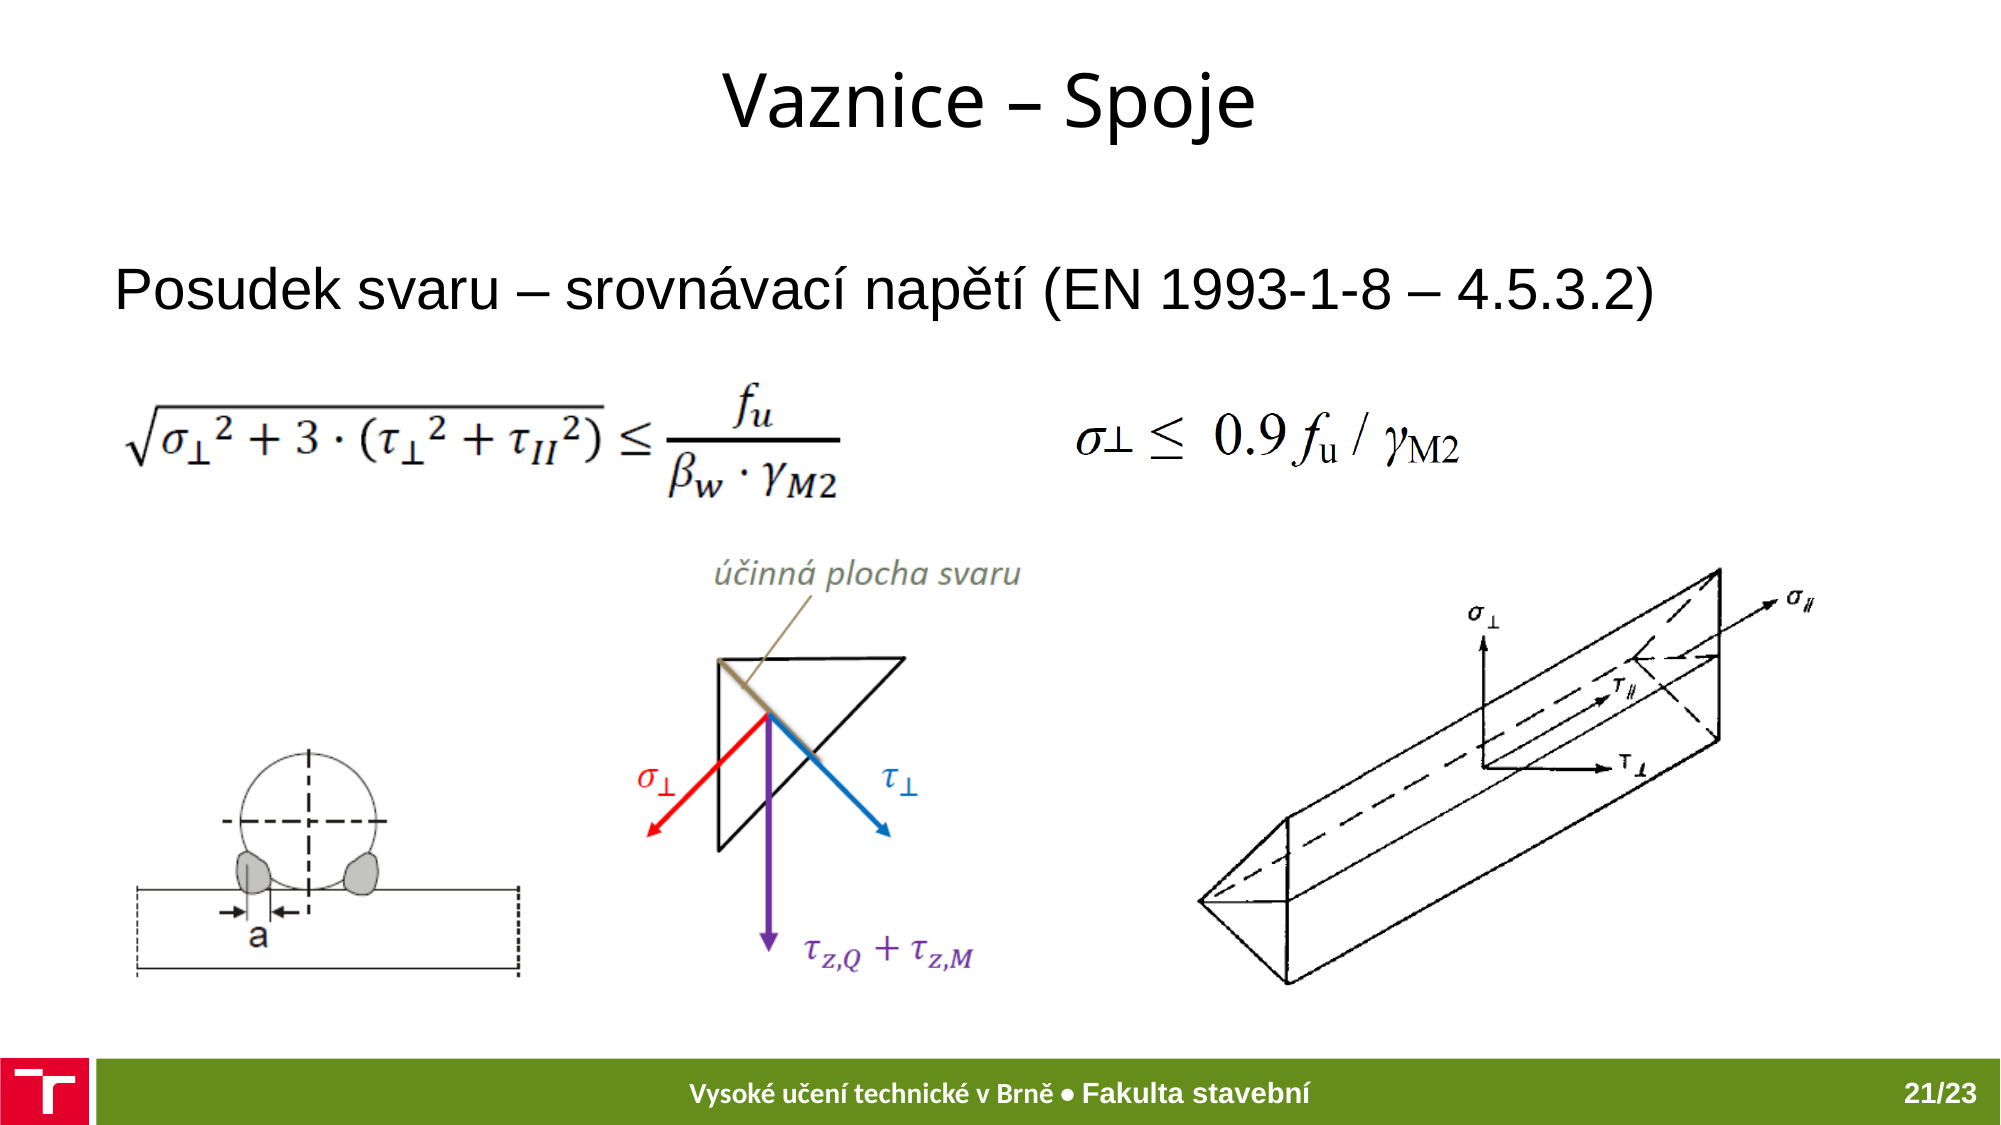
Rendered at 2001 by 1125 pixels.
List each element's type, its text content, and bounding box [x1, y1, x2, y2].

picture [0, 1058, 89, 1125]
picture [106, 743, 536, 979]
picture [105, 361, 853, 512]
list Posudek svaru – srovnávací napětí (EN 1993-1-8 – 4.5.3.2) [99, 243, 1900, 1005]
picture [1070, 400, 1466, 473]
picture [1184, 554, 1838, 1001]
title Vaznice – Spoje [99, 45, 1900, 209]
picture [633, 542, 1036, 979]
